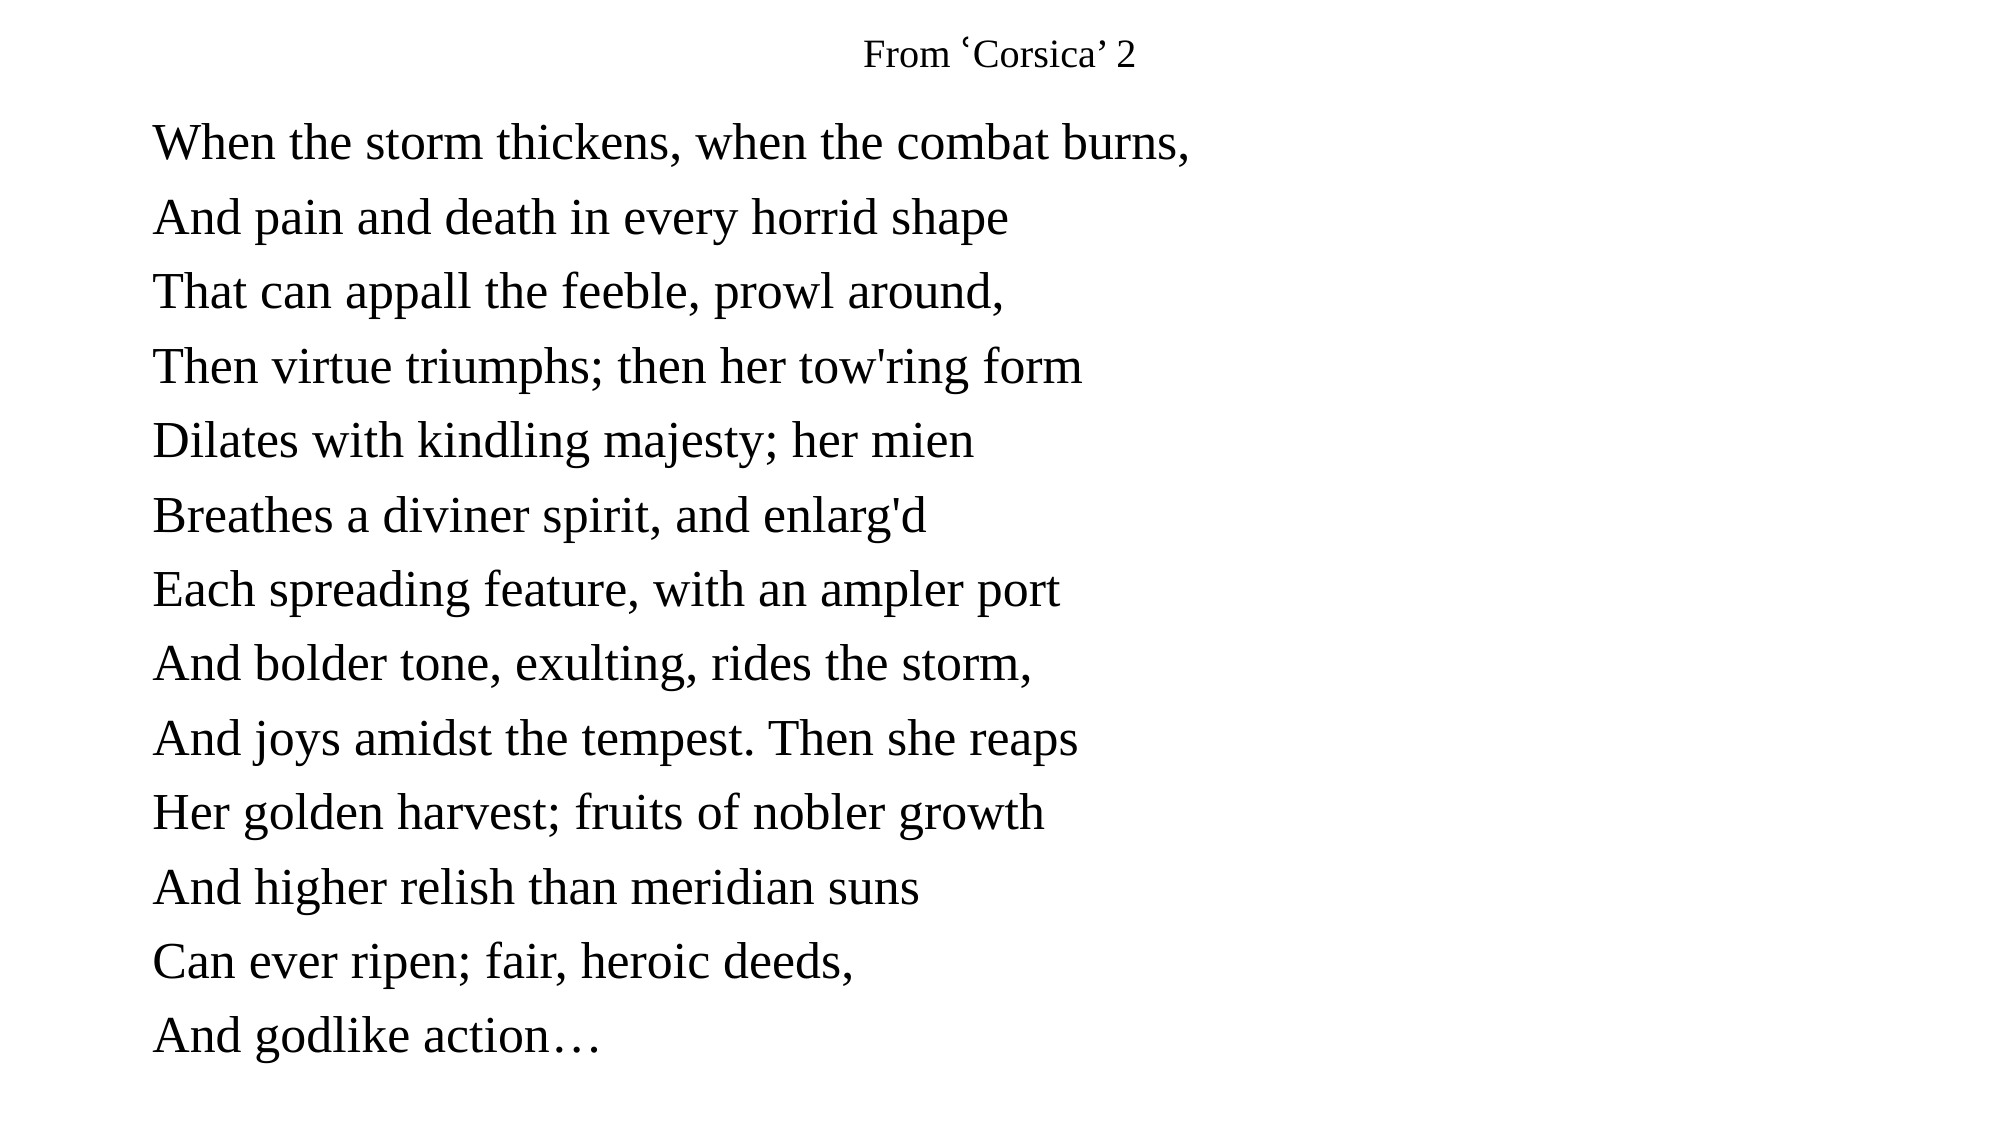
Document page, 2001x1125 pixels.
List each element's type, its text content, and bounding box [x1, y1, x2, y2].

list When the storm thickens, when the combat burns, And pain and death in every horrid shape That can appall the feeble, prowl around, Then virtue triumphs; then her tow'ring form Dilates with kindling majesty; her mien Breathes a diviner spirit, and enlarg'd Each spreading feature, with an ampler port And bolder tone, exulting, rides the storm, And joys amidst the tempest. Then she reaps Her golden harvest; fruits of nobler growth And higher relish than meridian suns Can ever ripen; fair, heroic deeds, And godlike action… [137, 107, 1863, 1079]
title From ՙCorsica’ 2 [137, 24, 1863, 85]
